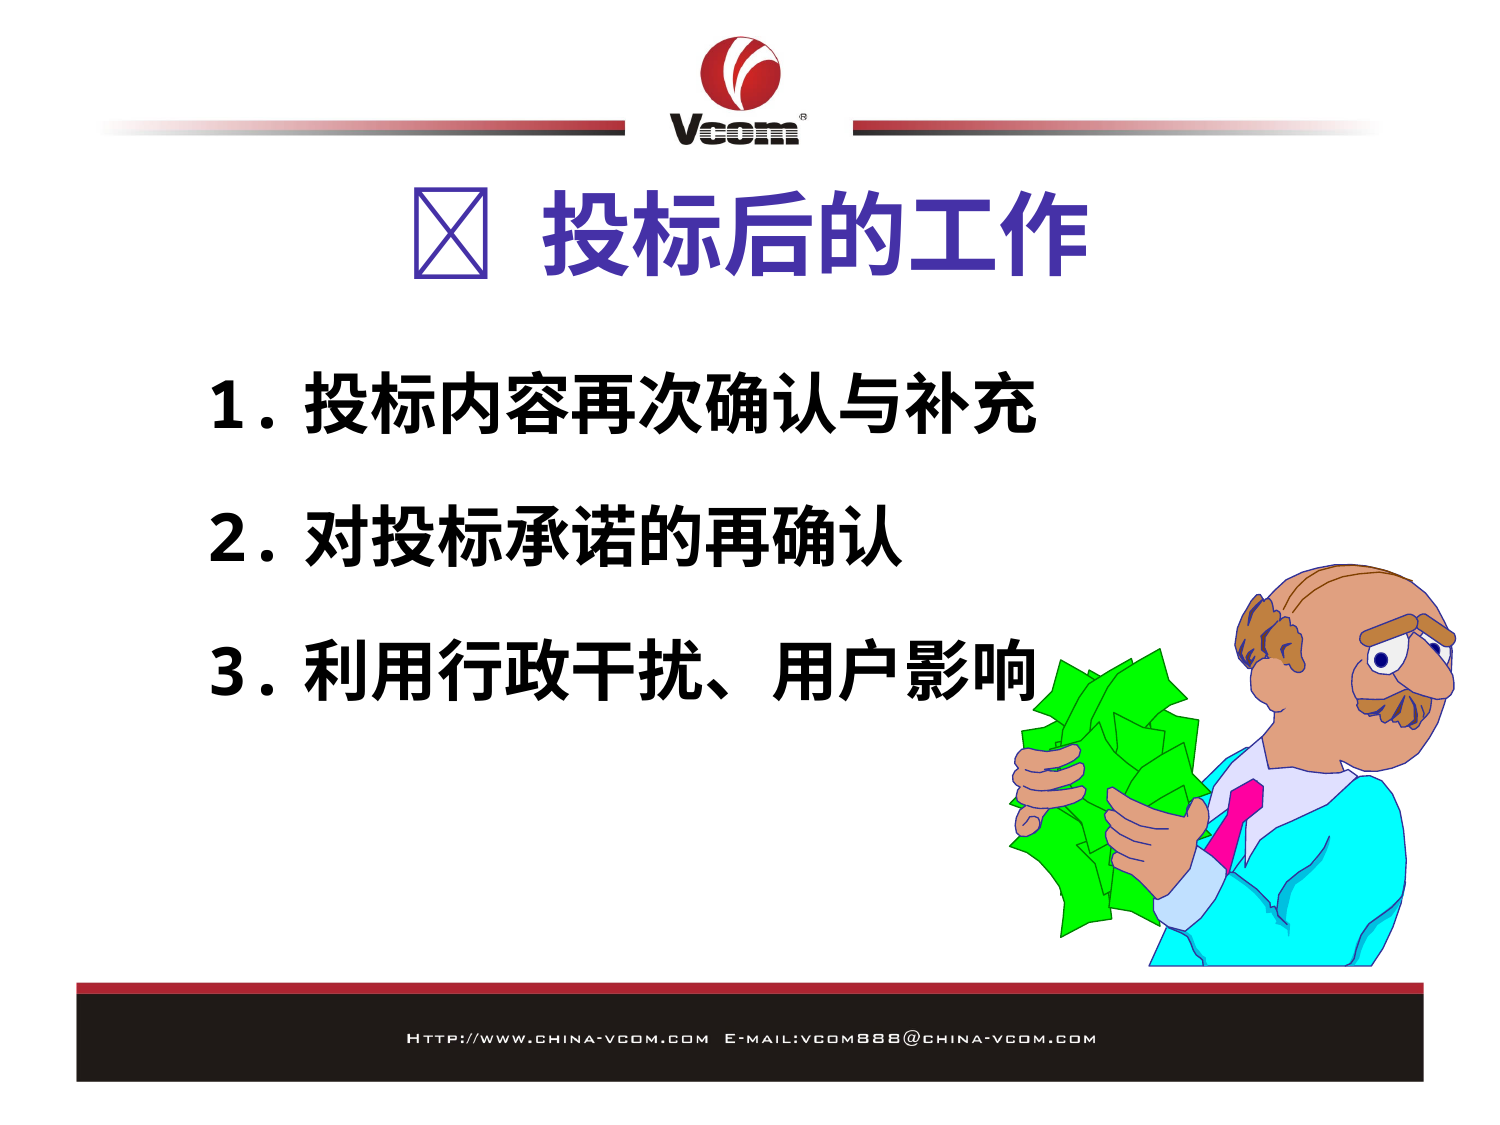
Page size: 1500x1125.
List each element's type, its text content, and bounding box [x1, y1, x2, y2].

picture [76, 964, 1424, 1082]
picture [65, 36, 1412, 161]
text_box 1.投标内容再次确认与补充 2.对投标承诺的再确认 3.利用行政干扰、用户影响 [192, 314, 1247, 1057]
title  投标后的工作 [72, 172, 1424, 292]
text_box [1007, 562, 1458, 969]
